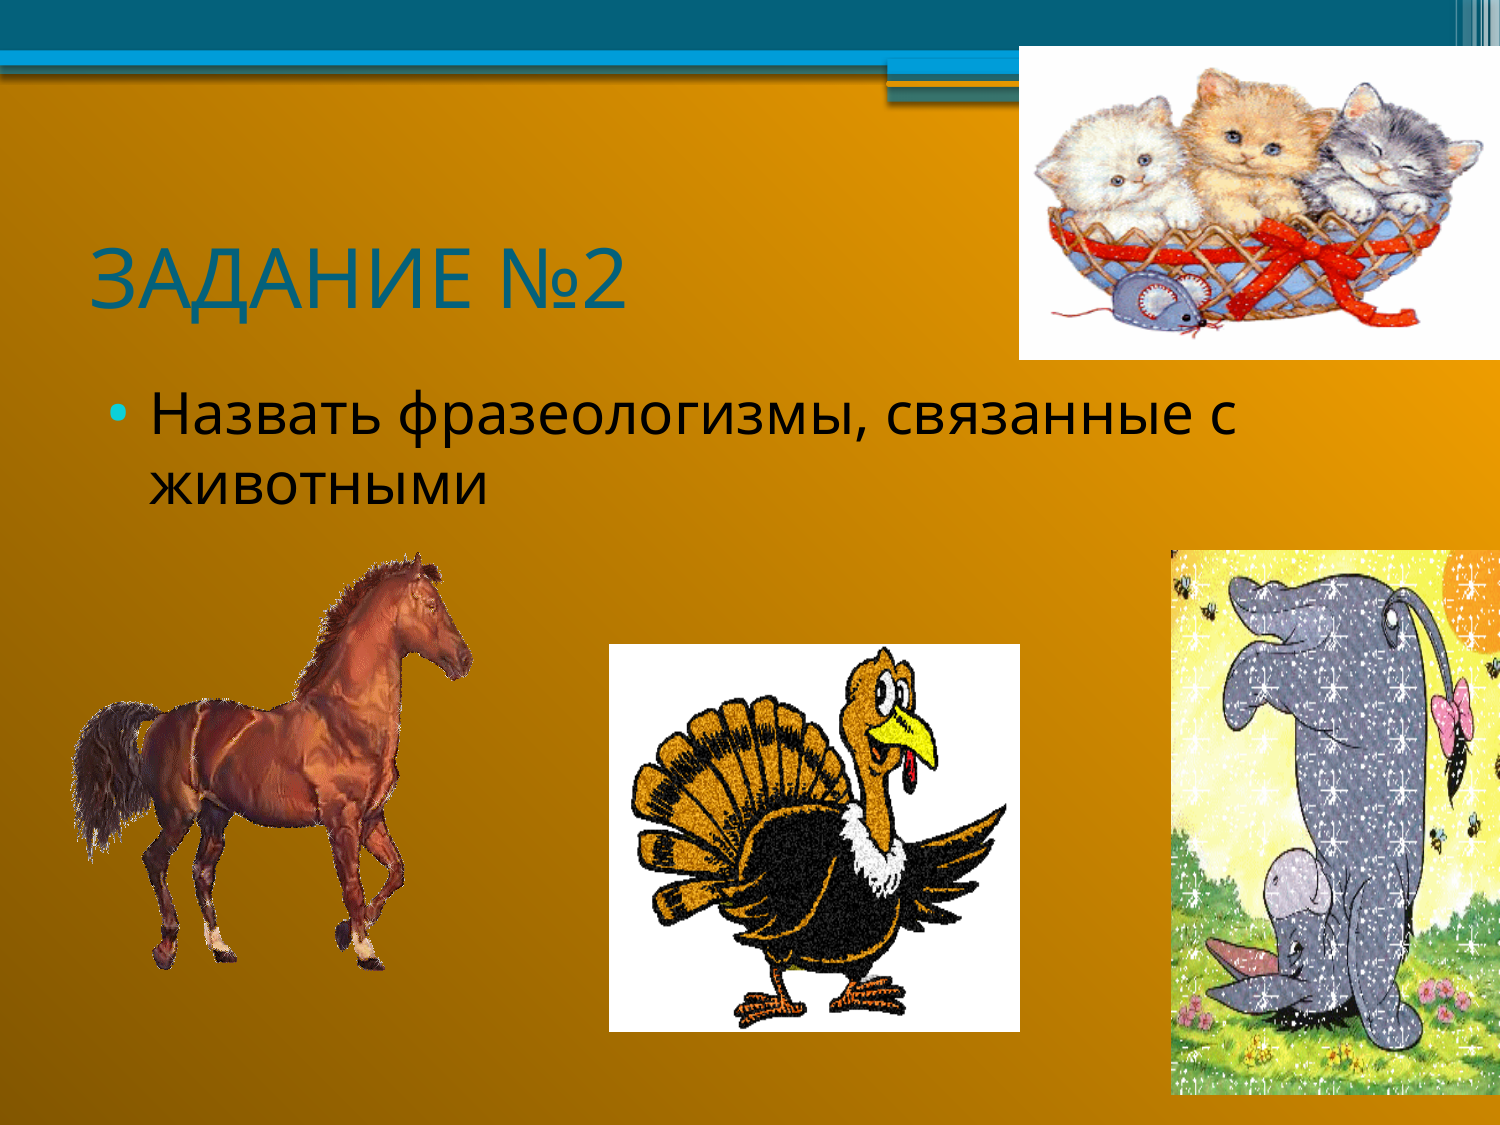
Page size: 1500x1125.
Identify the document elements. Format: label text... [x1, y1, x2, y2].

picture [1171, 550, 1500, 1095]
title ЗАДАНИЕ №2 [75, 187, 1014, 363]
picture [70, 550, 475, 973]
picture [1019, 46, 1500, 360]
list Назвать фразеологизмы, связанные с животными [75, 368, 1425, 1079]
picture [609, 644, 1020, 1032]
